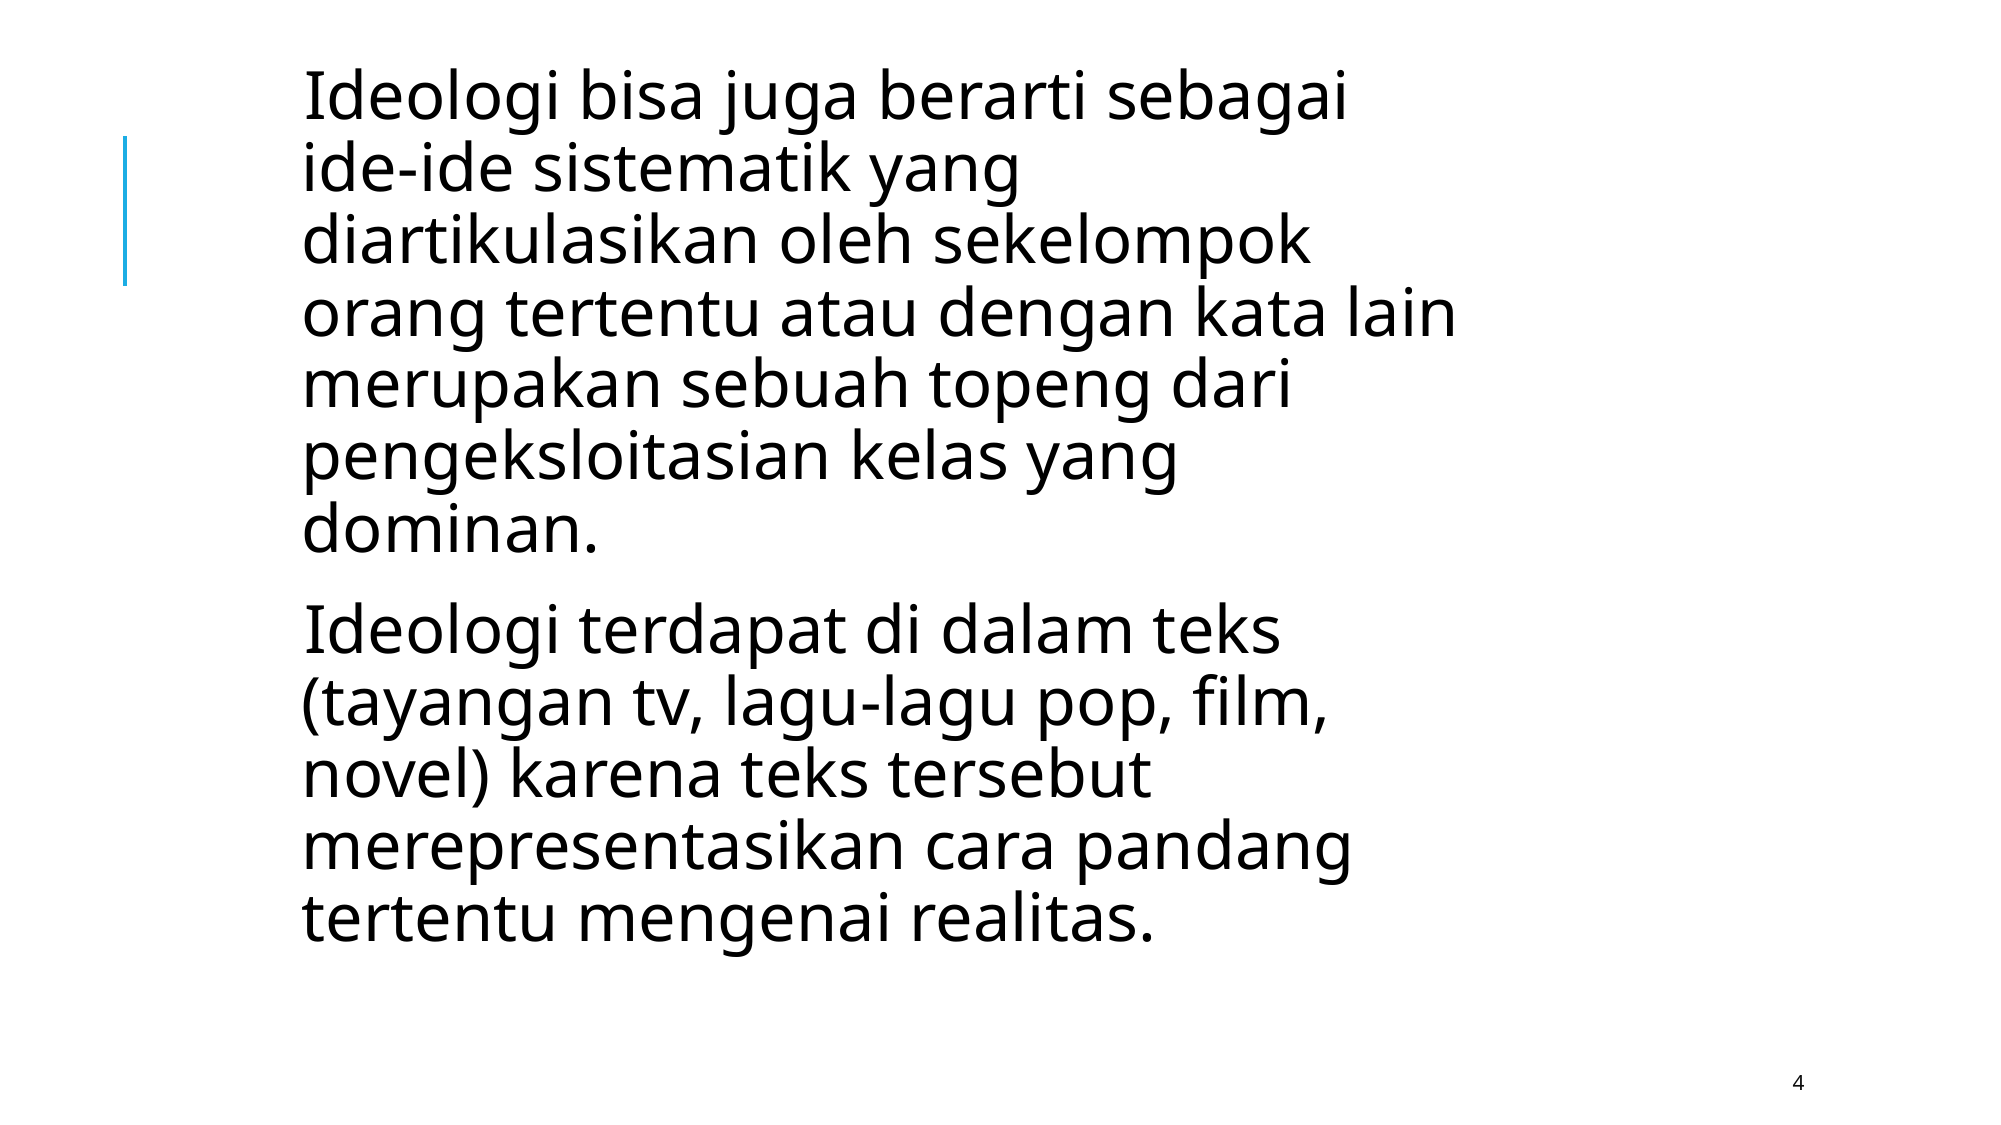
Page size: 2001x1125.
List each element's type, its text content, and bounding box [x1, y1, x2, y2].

slide_number 4 [1777, 1061, 1938, 1107]
list Ideologi bisa juga berarti sebagai ide-ide sistematik yang diartikulasikan oleh sekelompok orang tertentu atau dengan kata lain merupakan sebuah topeng dari pengeksloitasian kelas yang dominan. Ideologi terdapat di dalam teks (tayangan tv, lagu-lagu pop, film, novel) karena teks tersebut merepresentasikan cara pandang tertentu mengenai realitas. [279, 54, 1492, 1047]
